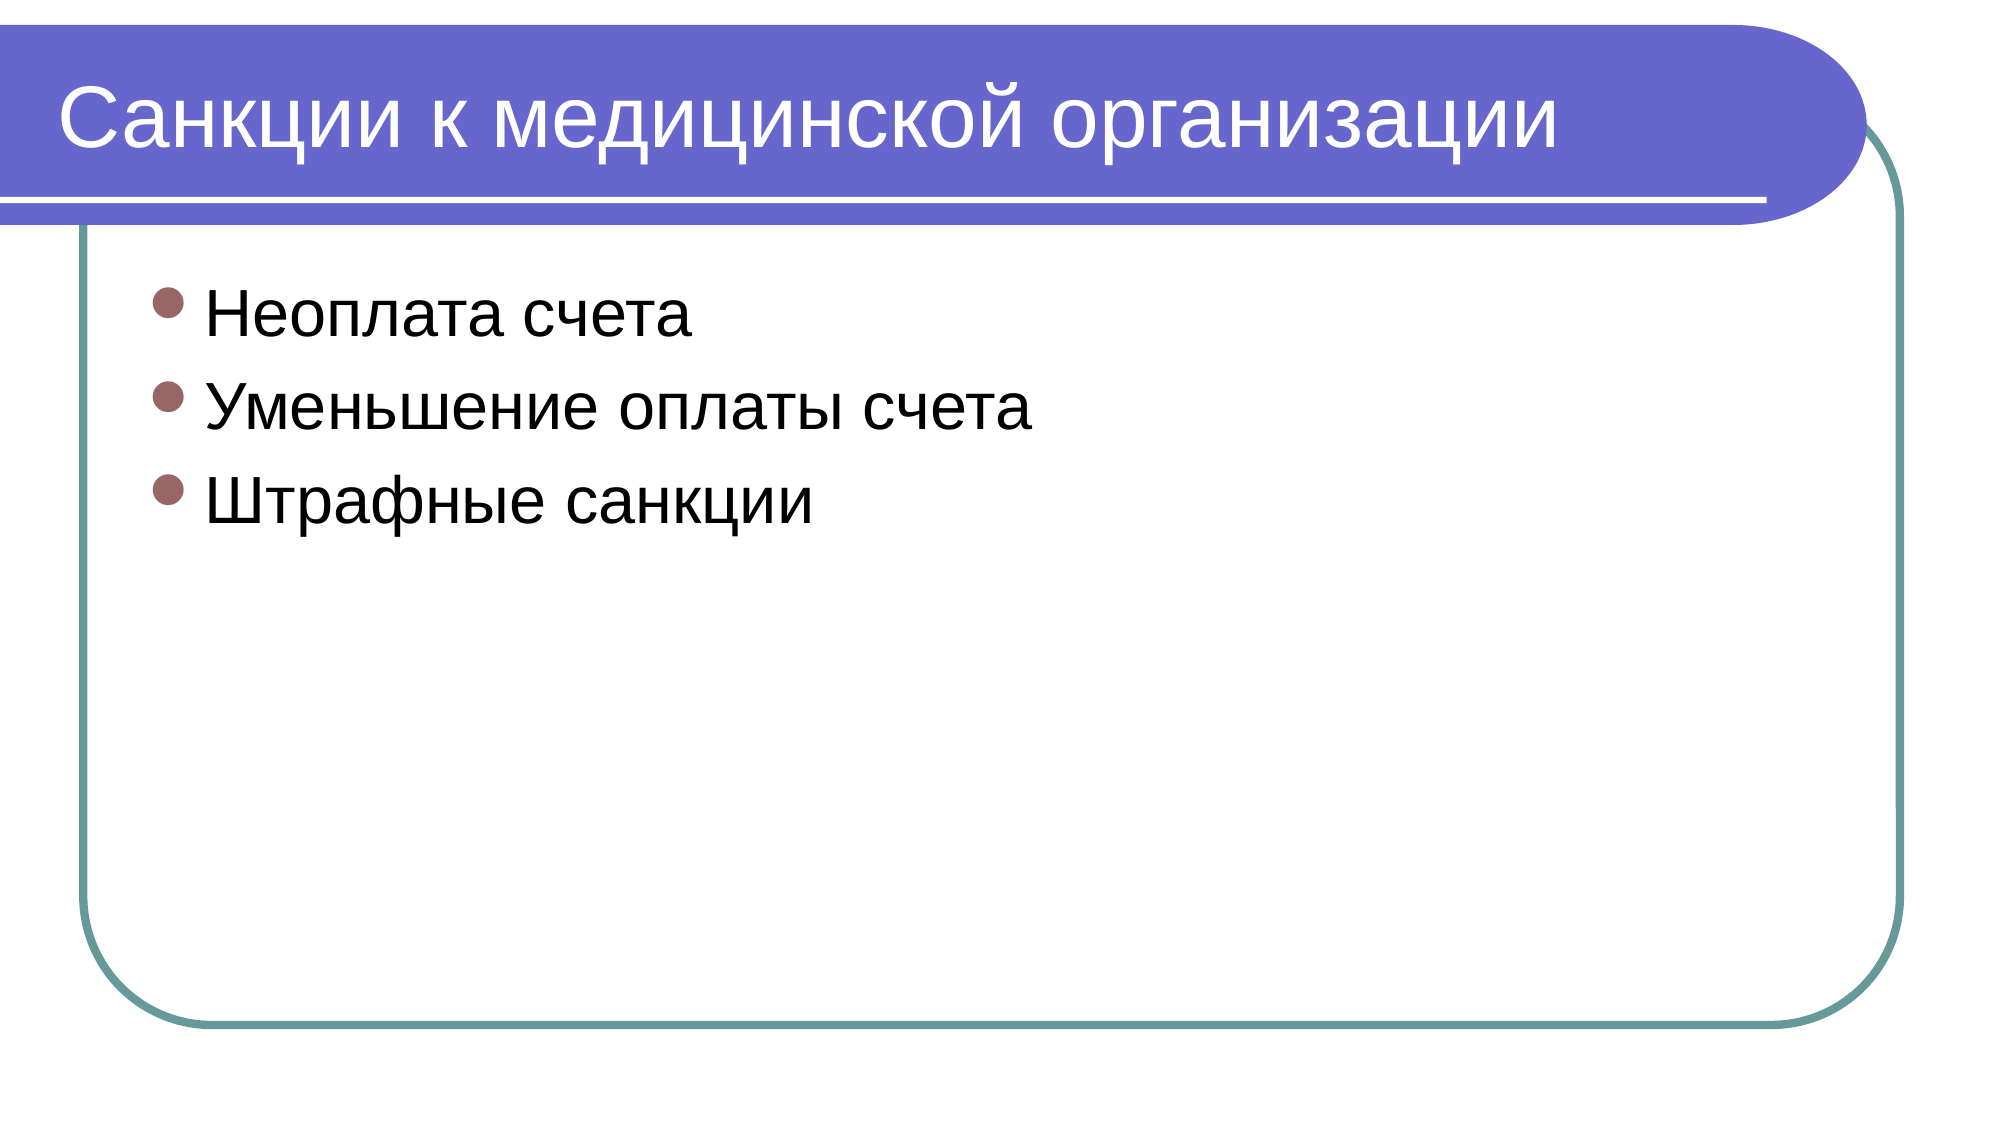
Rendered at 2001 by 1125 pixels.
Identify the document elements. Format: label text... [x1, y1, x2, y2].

title Санкции к медицинской организации [42, 37, 1796, 188]
list Неоплата счета Уменьшение оплаты счета Штрафные санкции [133, 262, 1867, 988]
